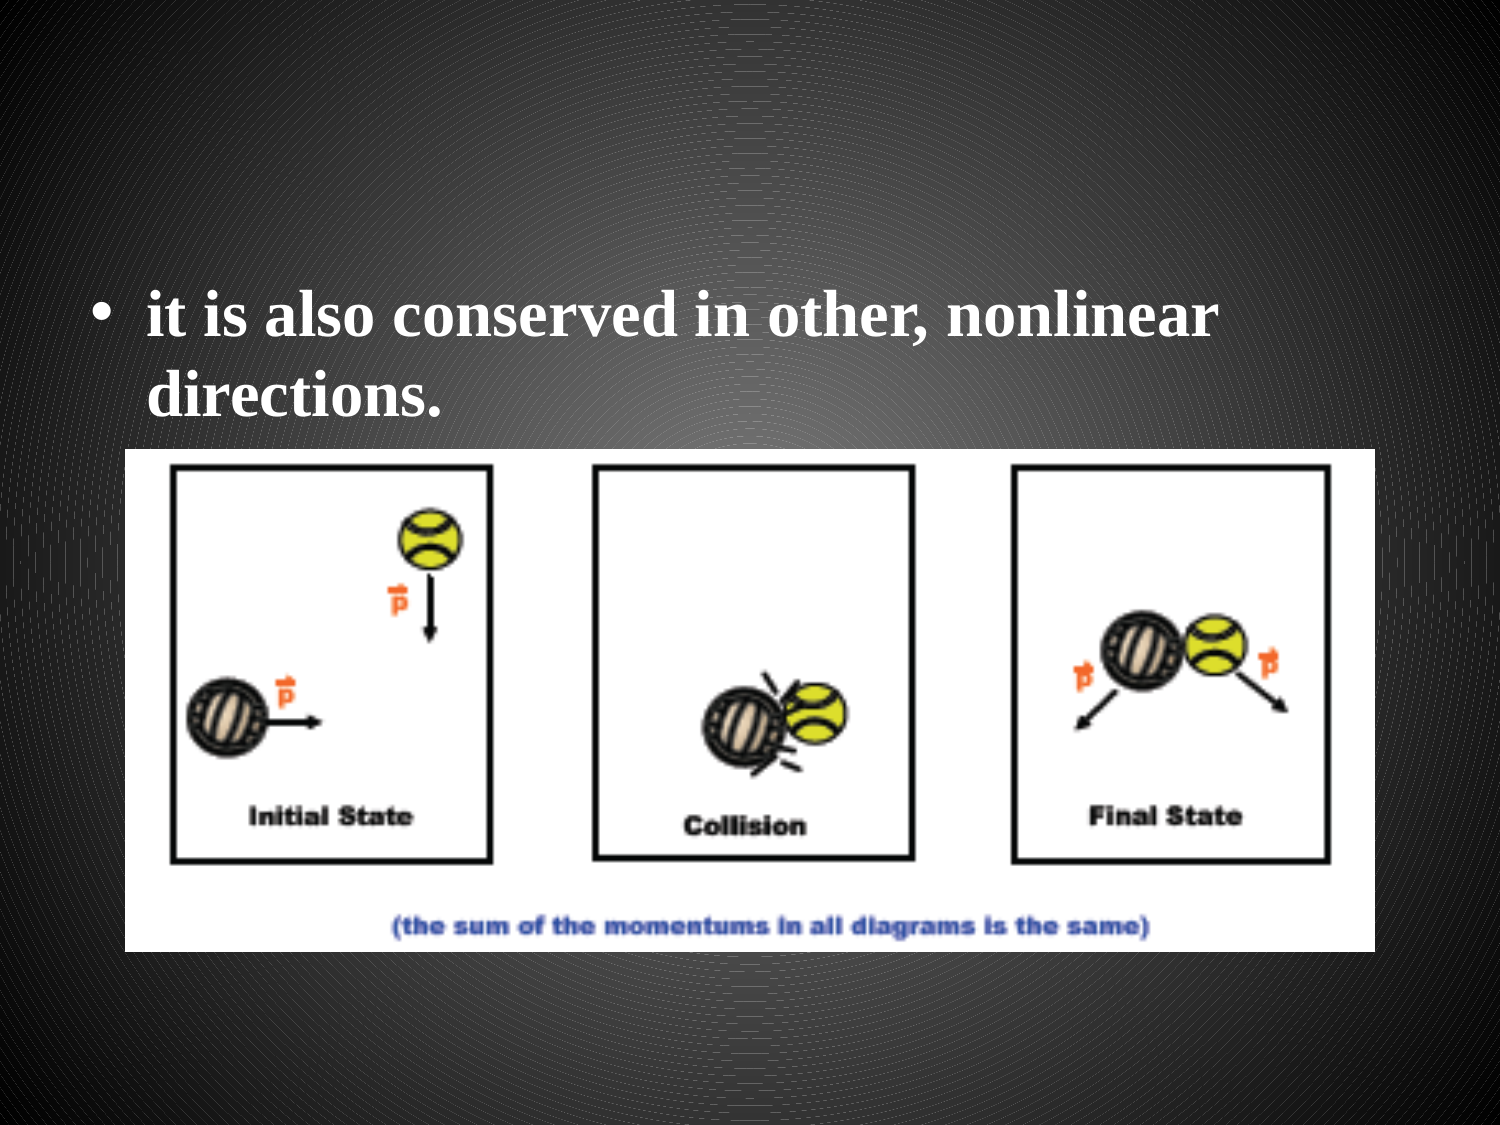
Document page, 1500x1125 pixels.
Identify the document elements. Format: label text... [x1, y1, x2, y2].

list it is also conserved in other, nonlinear directions. [75, 262, 1425, 450]
picture [124, 449, 1376, 952]
